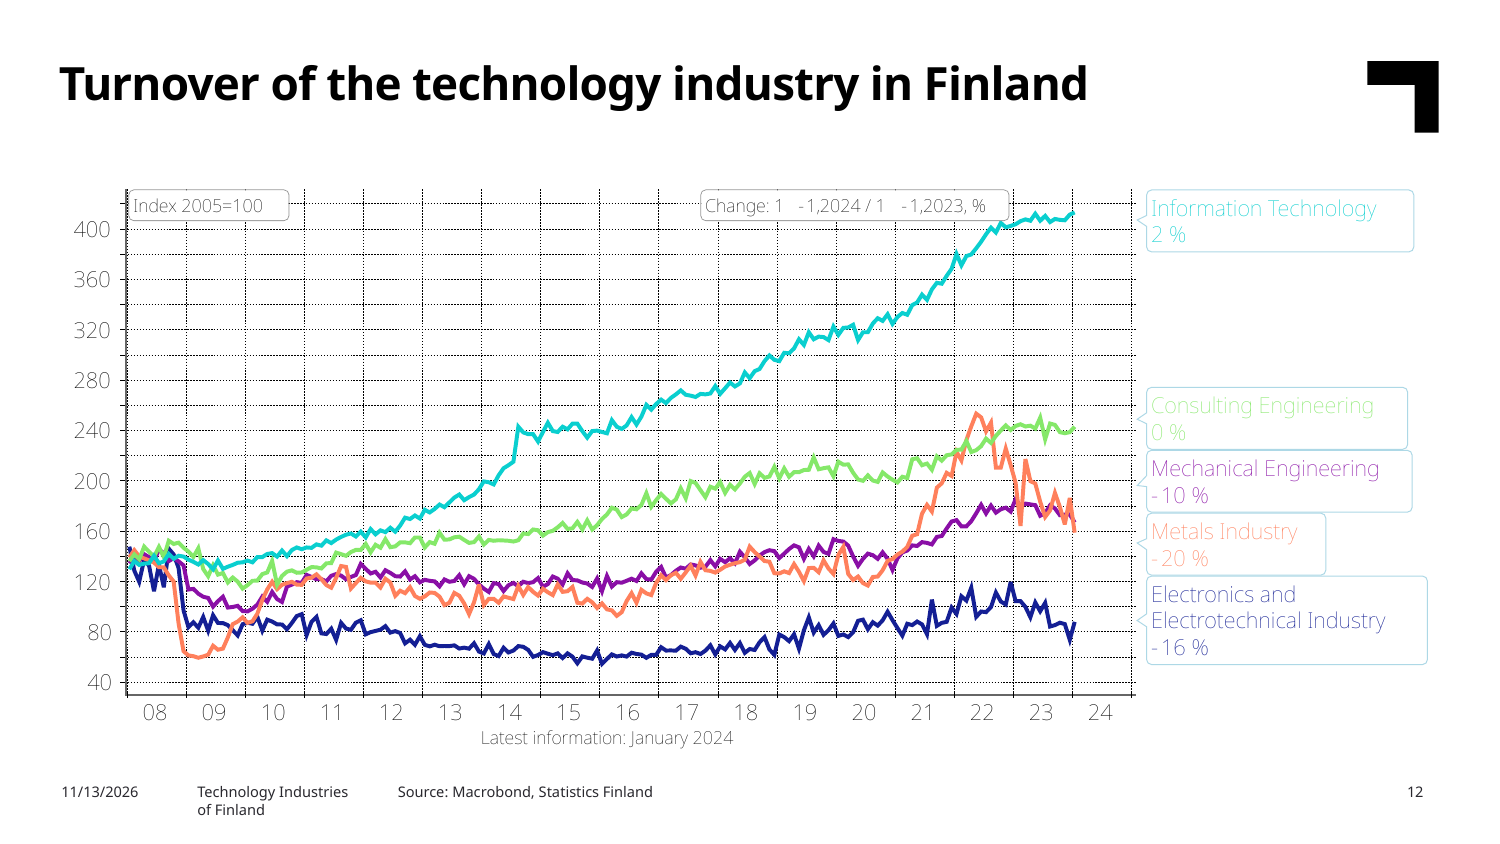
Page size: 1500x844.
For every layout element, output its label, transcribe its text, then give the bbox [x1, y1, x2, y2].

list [65, 181, 1437, 762]
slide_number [46, 775, 182, 803]
list Source: Macrobond, Statistics Finland [453, 775, 871, 803]
footer Technology Industries of Finland [182, 775, 453, 803]
slide_number 12 [1313, 775, 1439, 803]
list Turnover of the technology industry in Finland [41, 46, 1353, 153]
